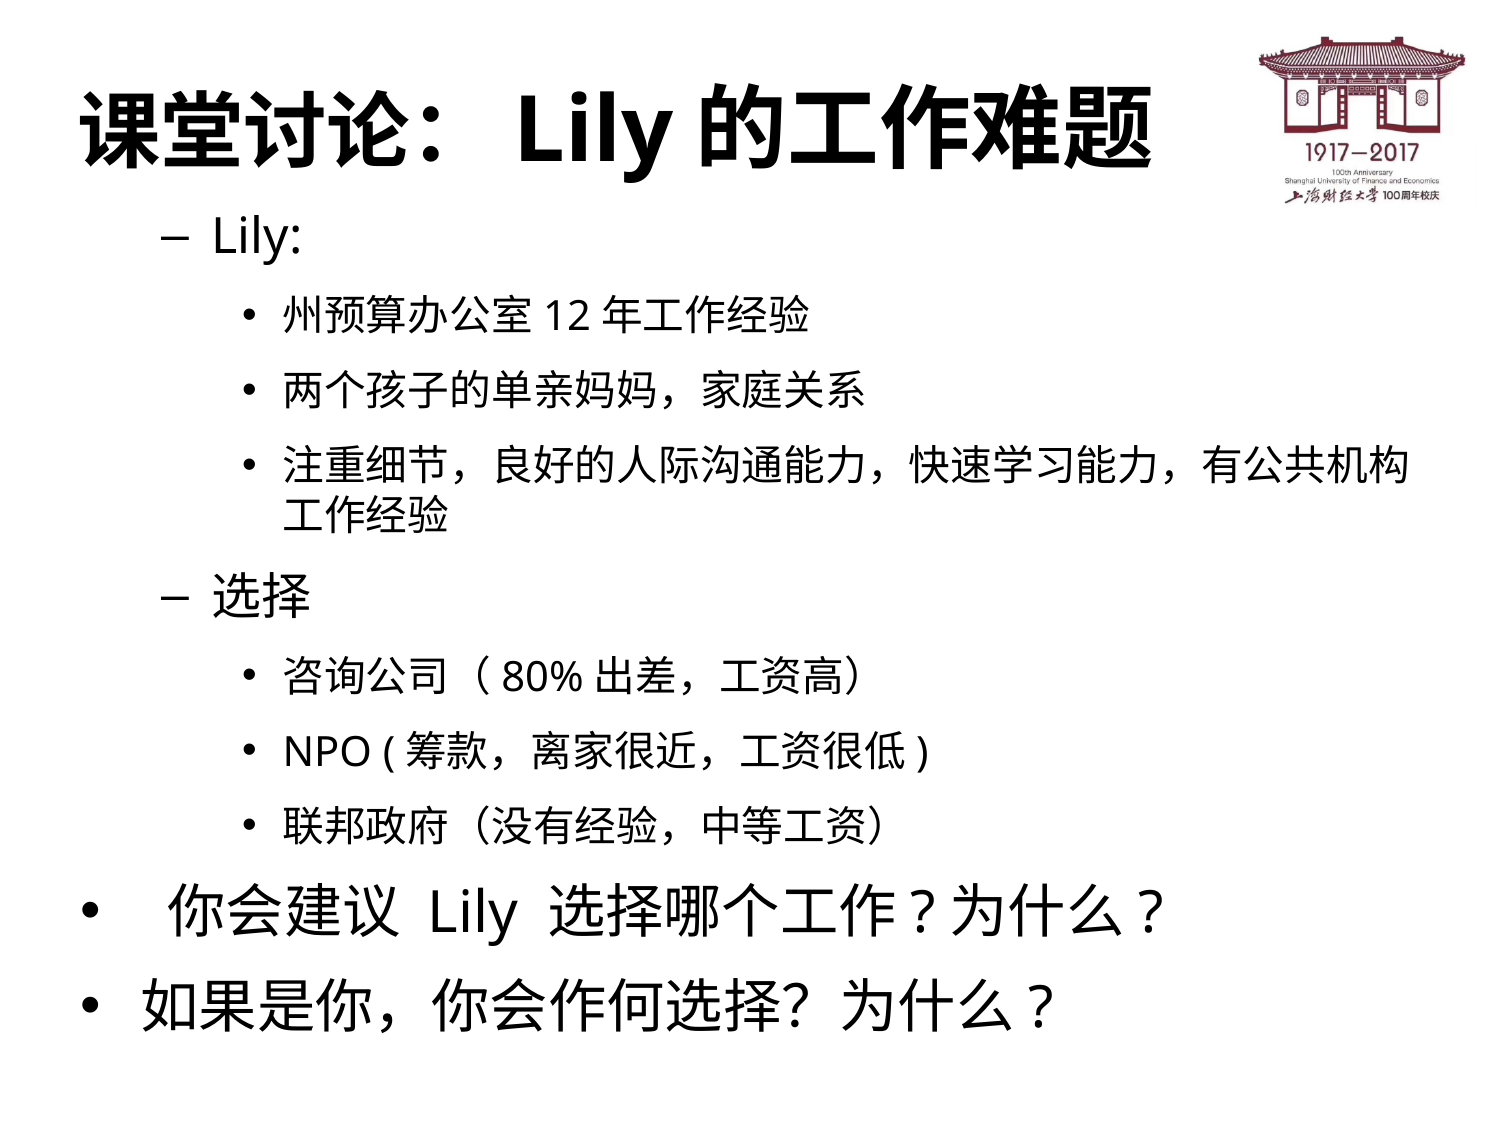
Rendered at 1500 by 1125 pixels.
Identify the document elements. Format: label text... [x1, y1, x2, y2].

title 课堂讨论：Lily的工作难题 [62, 62, 1464, 188]
picture [1246, 0, 1477, 208]
list Lily: 州预算办公室12年工作经验 两个孩子的单亲妈妈，家庭关系 注重细节，良好的人际沟通能力，快速学习能力，有公共机构工作经验 选择 咨询公司（80%出差，工资高） NPO (筹款，离家很近，工资很低) 联邦政府（没有经验，中等工资） 你会建议 Lily 选择哪个工作?为什么? 如果是你，你会作何选择？为什么? [64, 196, 1466, 1084]
